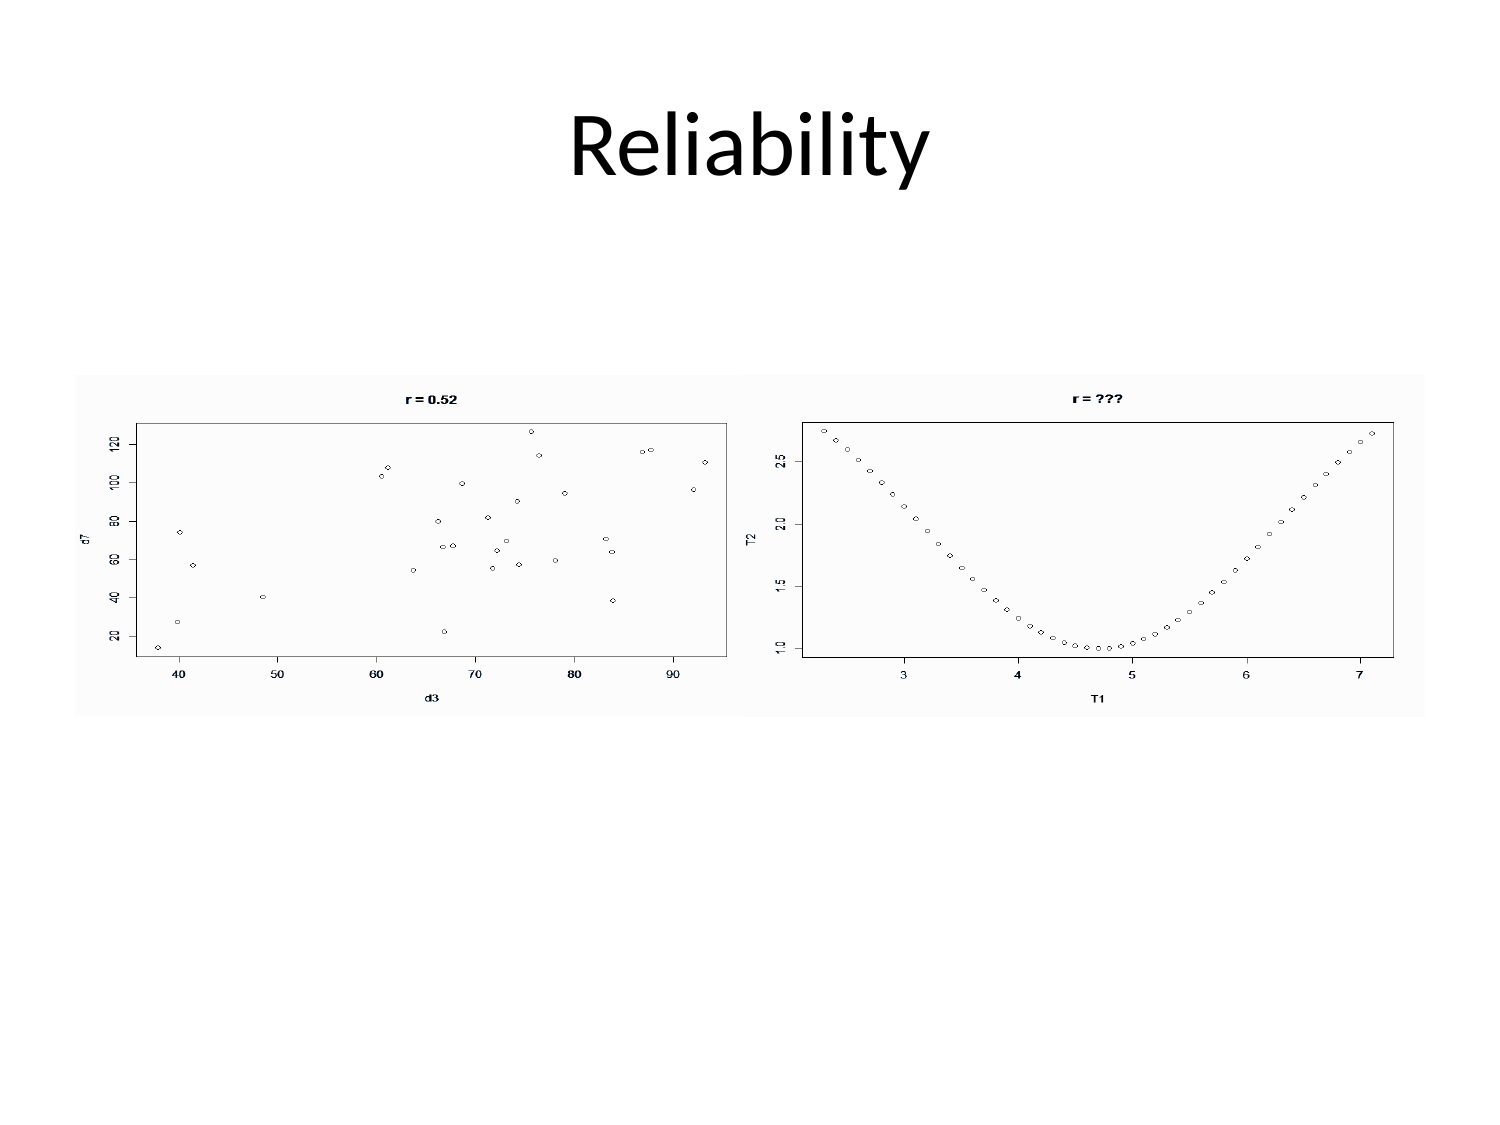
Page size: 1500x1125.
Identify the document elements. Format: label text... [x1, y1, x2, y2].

picture [75, 374, 1425, 717]
title Reliability [75, 45, 1425, 233]
